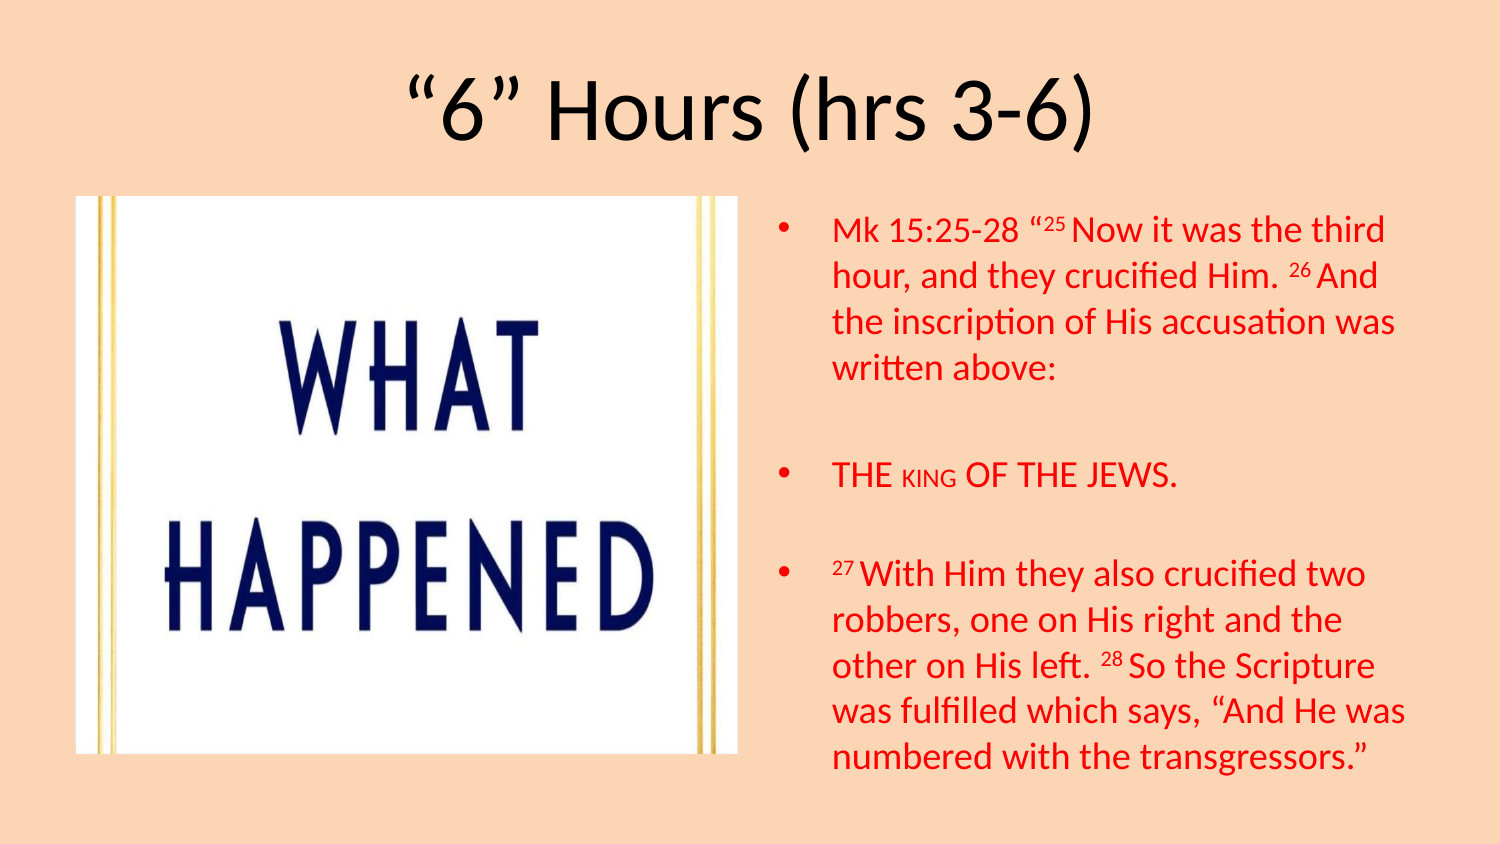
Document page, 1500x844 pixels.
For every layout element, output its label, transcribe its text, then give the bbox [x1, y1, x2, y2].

picture [74, 196, 738, 754]
list Mk 15:25-28 “25 Now it was the third hour, and they crucified Him. 26 And the inscription of His accusation was written above: THE KING OF THE JEWS. 27 With Him they also crucified two robbers, one on His right and the other on His left. 28 So the Scripture was fulfilled which says, “And He was numbered with the transgressors.” [762, 196, 1425, 800]
title “6” Hours (hrs 3-6) [75, 33, 1425, 175]
